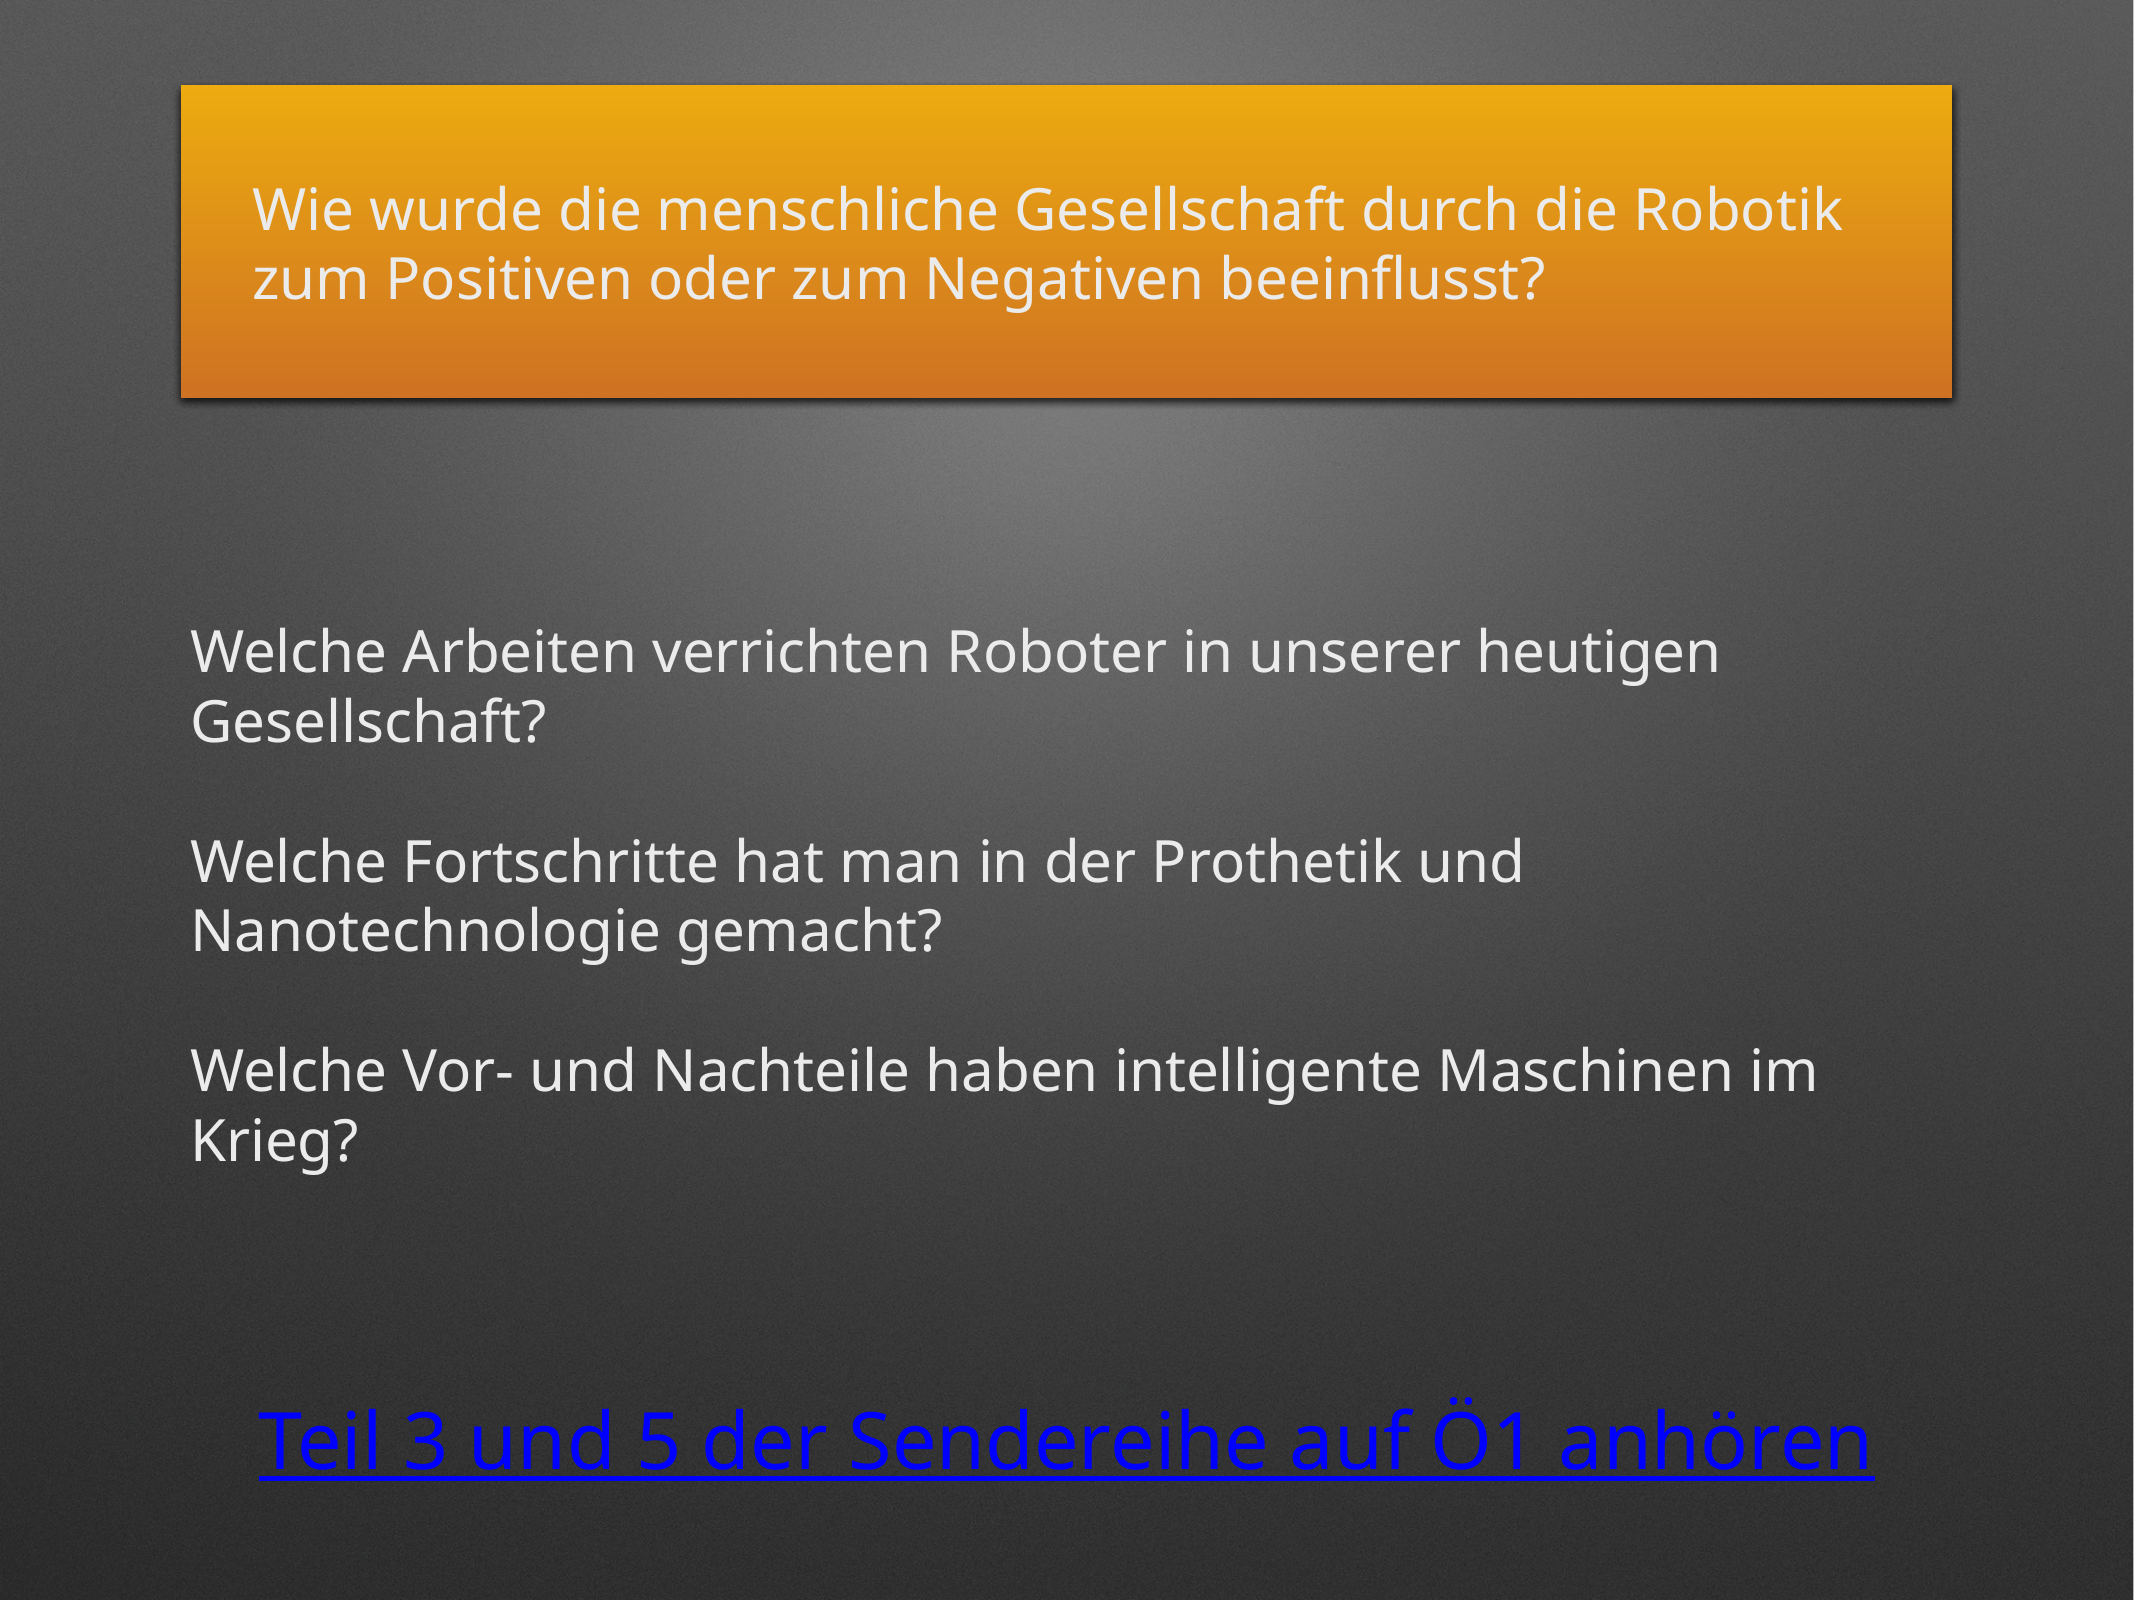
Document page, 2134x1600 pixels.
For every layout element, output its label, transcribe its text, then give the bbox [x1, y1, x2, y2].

text_box Welche Arbeiten verrichten Roboter in unserer heutigen Gesellschaft? Welche Fortschritte hat man in der Prothetik und Nanotechnologie gemacht? Welche Vor- und Nachteile haben intelligente Maschinen im Krieg? [181, 534, 1952, 1253]
text_box Teil 3 und 5 der Sendereihe auf Ö1 anhören [250, 1382, 1884, 1507]
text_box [180, 84, 1953, 398]
picture [0, 0, 2134, 1600]
